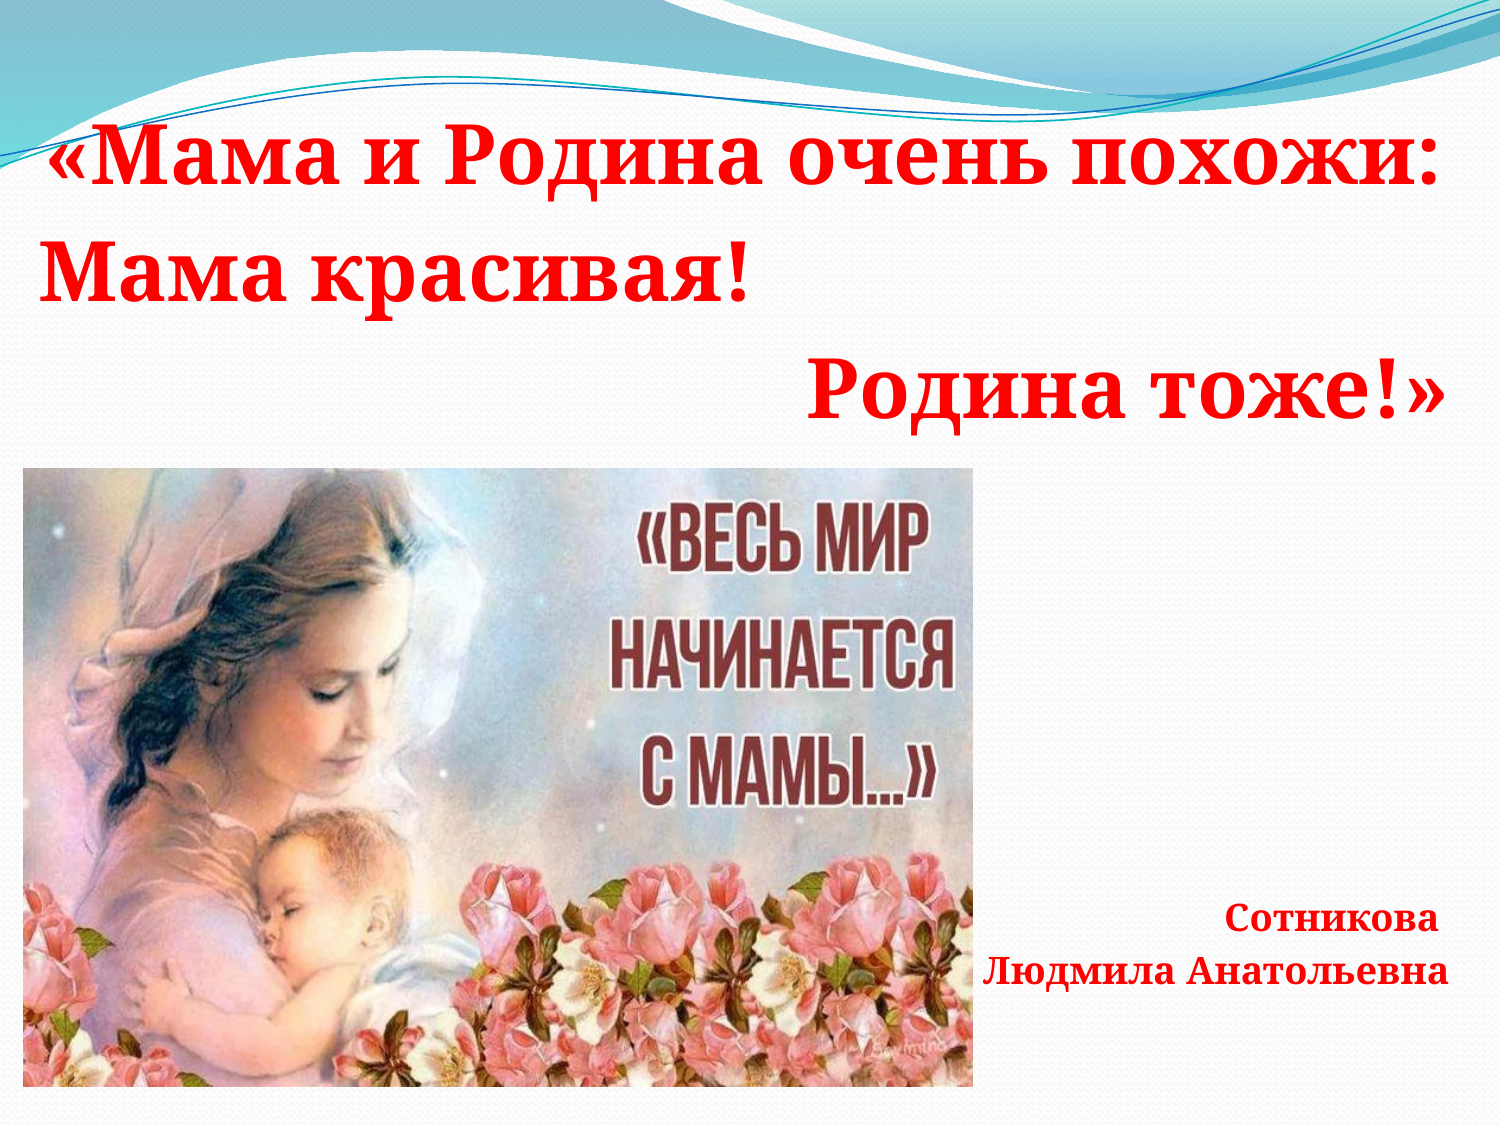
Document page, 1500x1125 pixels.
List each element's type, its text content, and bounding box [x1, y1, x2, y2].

picture [23, 468, 973, 1088]
list «Мама и Родина очень похожи: Мама красивая! Родина тоже!» Сотникова Людмила Анатольевна [23, 93, 1465, 1079]
